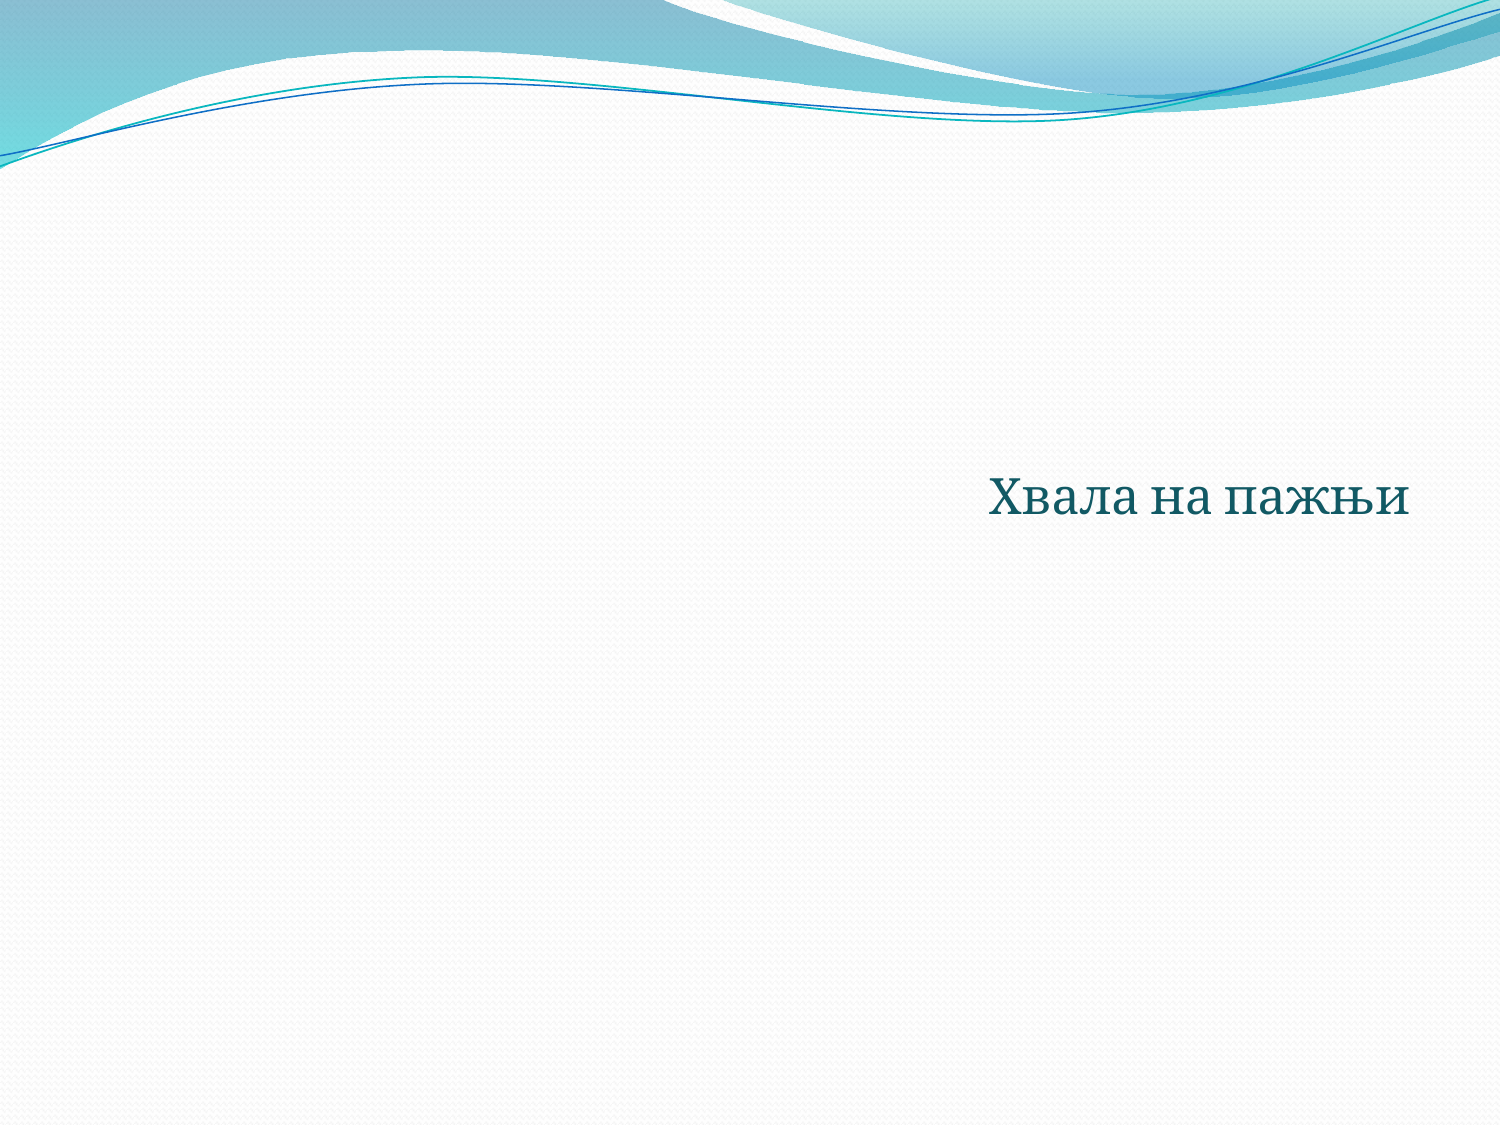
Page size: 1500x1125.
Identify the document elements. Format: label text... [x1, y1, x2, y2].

list Хвала на пажњи [75, 317, 1425, 1038]
